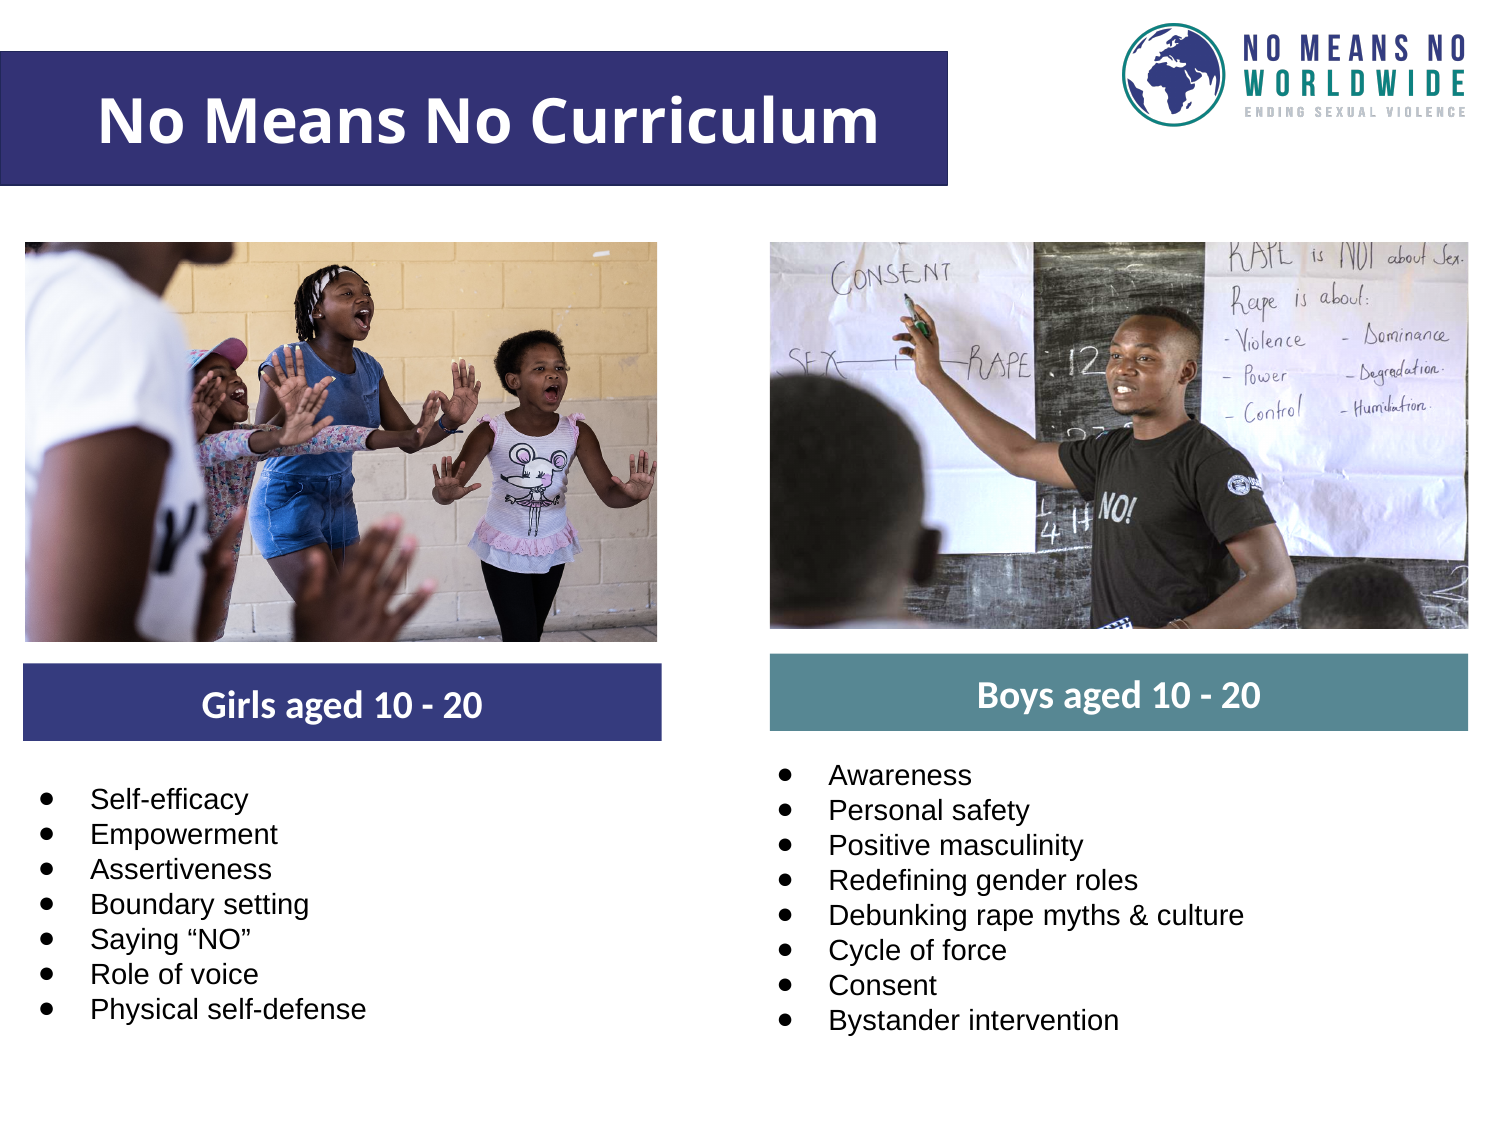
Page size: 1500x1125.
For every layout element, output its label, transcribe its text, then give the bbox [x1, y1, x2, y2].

picture [1122, 23, 1469, 131]
text_box Boys aged 10 - 20 [769, 653, 1469, 731]
picture [769, 242, 1469, 629]
text_box No Means No Curriculum [0, 51, 948, 185]
picture [24, 242, 658, 643]
text_box Awareness Personal safety Positive masculinity Redefining gender roles Debunking rape myths & culture Cycle of force Consent Bystander intervention [738, 741, 1500, 1052]
text_box Girls aged 10 - 20 [23, 663, 662, 741]
text_box Self-efficacy Empowerment Assertiveness Boundary setting Saying “NO” Role of voice Physical self-defense [0, 765, 524, 1040]
